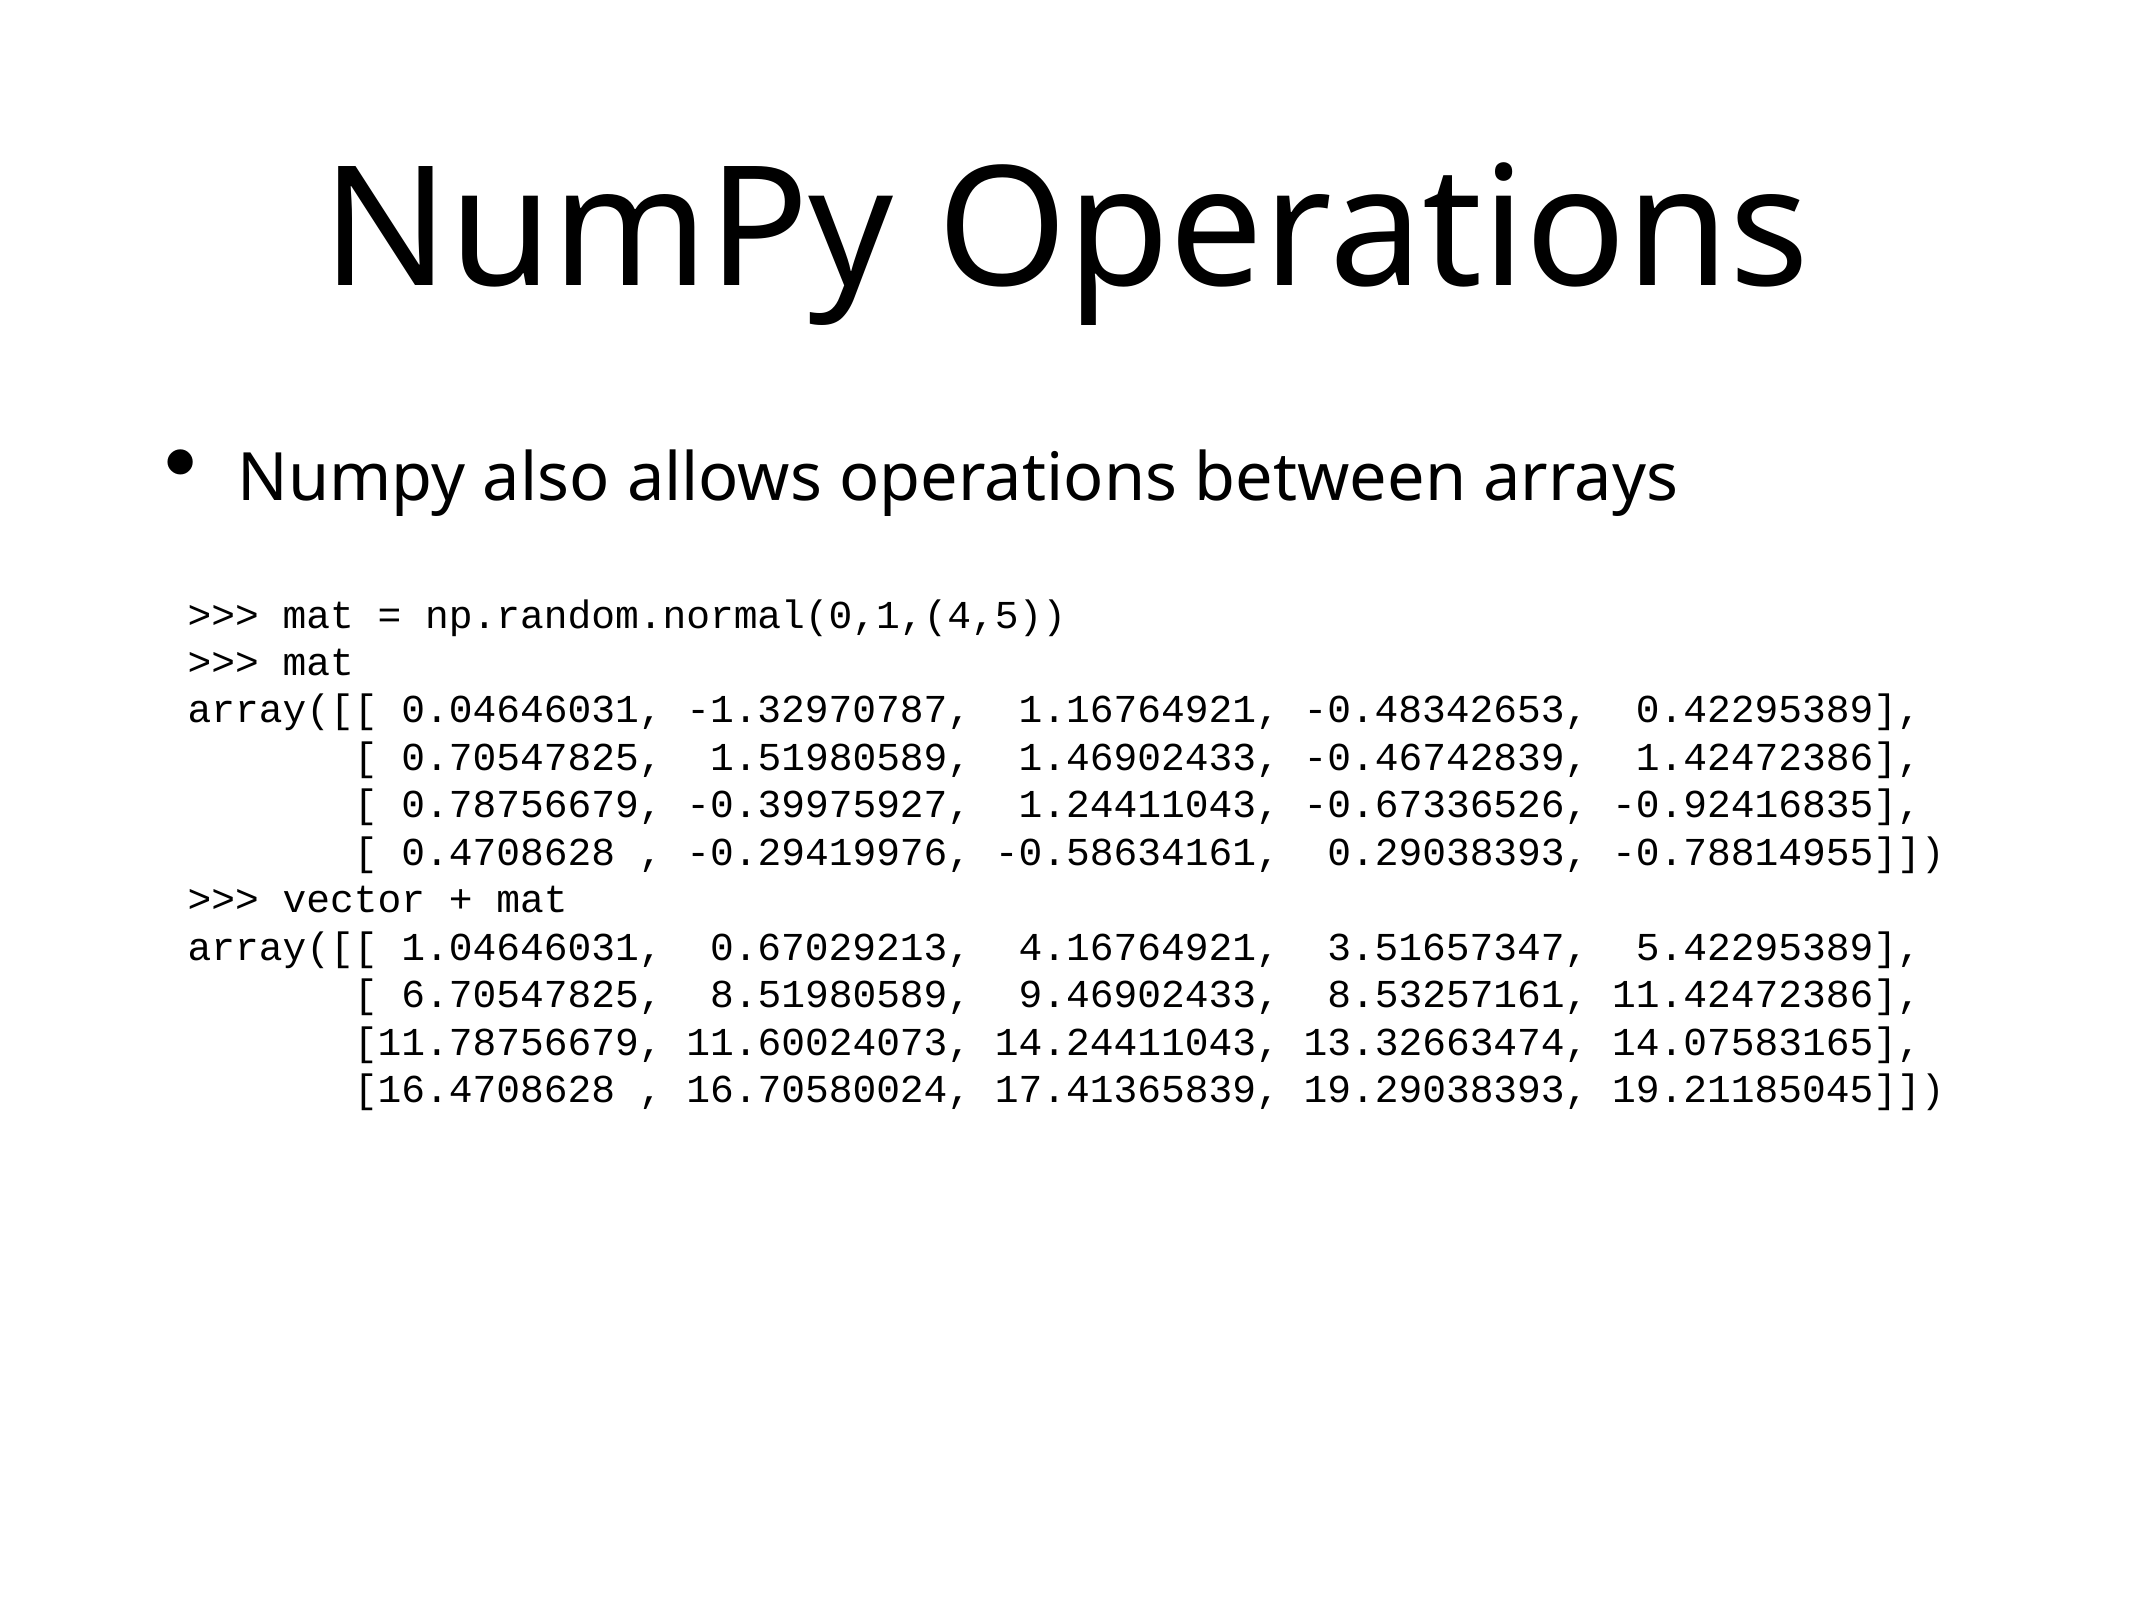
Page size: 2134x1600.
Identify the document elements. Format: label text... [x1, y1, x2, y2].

list Numpy also allows operations between arrays [155, 424, 1978, 1457]
title NumPy Operations [155, 41, 1978, 397]
text_box >>> mat = np.random.normal(0,1,(4,5)) >>> mat array([[ 0.04646031, -1.32970787, 1.16764921, -0.48342653, 0.42295389], [ 0.70547825, 1.51980589, 1.46902433, -0.46742839, 1.42472386], [ 0.78756679, -0.39975927, 1.24411043, -0.67336526, -0.92416835], [ 0.4708628 , -0.29419976, -0.58634161, 0.29038393, -0.78814955]]) >>> vector + mat array([[ 1.04646031, 0.67029213, 4.16764921, 3.51657347, 5.42295389], [ 6.70547825, 8.51980589, 9.46902433, 8.53257161, 11.42472386], [11.78756679, 11.60024073, 14.24411043, 13.32663474, 14.07583165], [16.4708628 , 16.70580024, 17.41365839, 19.29038393, 19.21185045]]) [179, 580, 1954, 1120]
